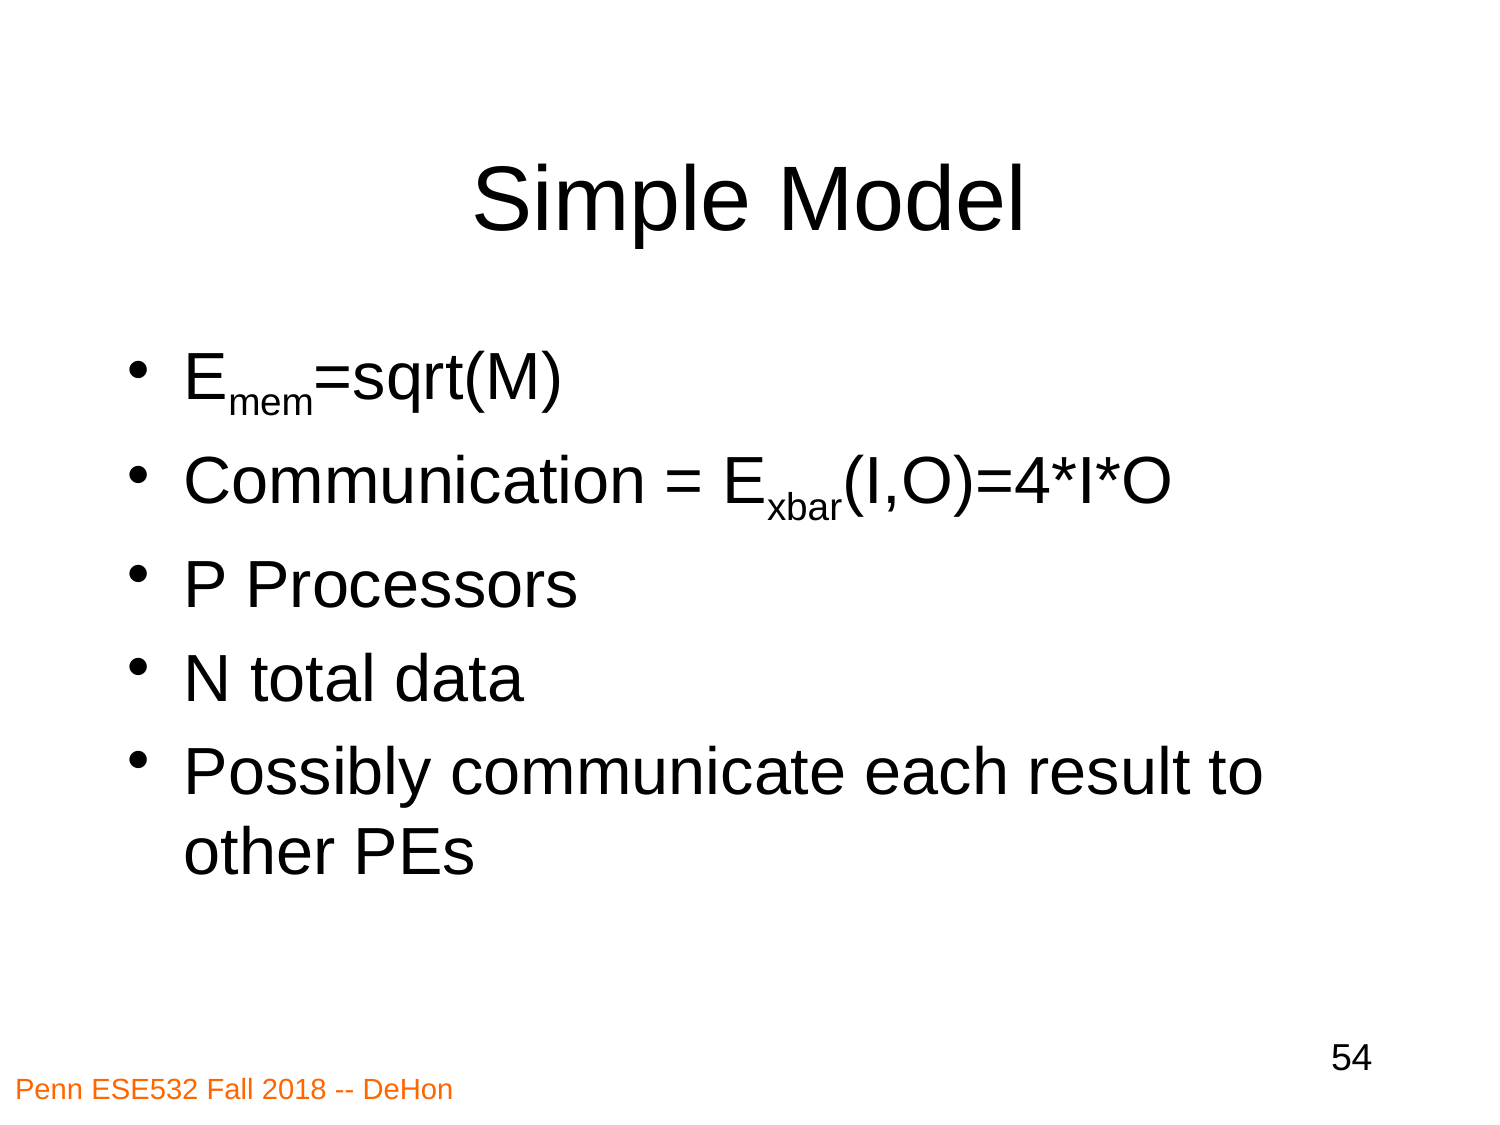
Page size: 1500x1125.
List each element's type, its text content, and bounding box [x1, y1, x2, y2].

title Simple Model [112, 99, 1388, 288]
list Emem=sqrt(M) Communication = Exbar(I,O)=4*I*O P Processors N total data Possibly communicate each result to other PEs [112, 324, 1388, 1001]
slide_number 54 [1074, 1024, 1388, 1101]
slide_number Penn ESE532 Fall 2018 -- DeHon [0, 1062, 613, 1125]
